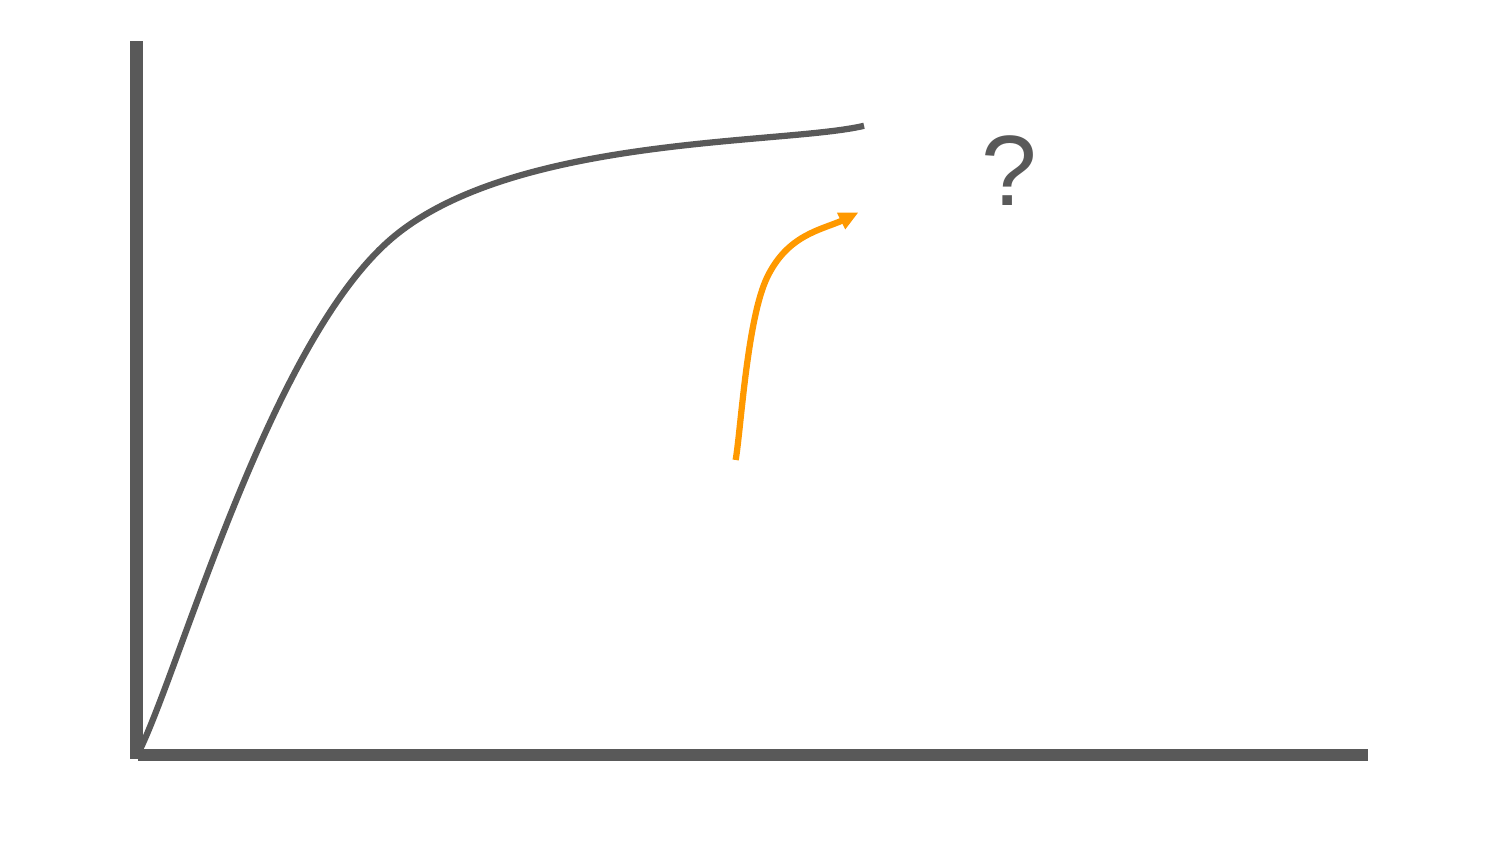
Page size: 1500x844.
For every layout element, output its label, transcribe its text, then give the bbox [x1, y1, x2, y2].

text_box ? [966, 90, 1112, 255]
text_box [141, 125, 865, 750]
text_box [735, 212, 858, 460]
